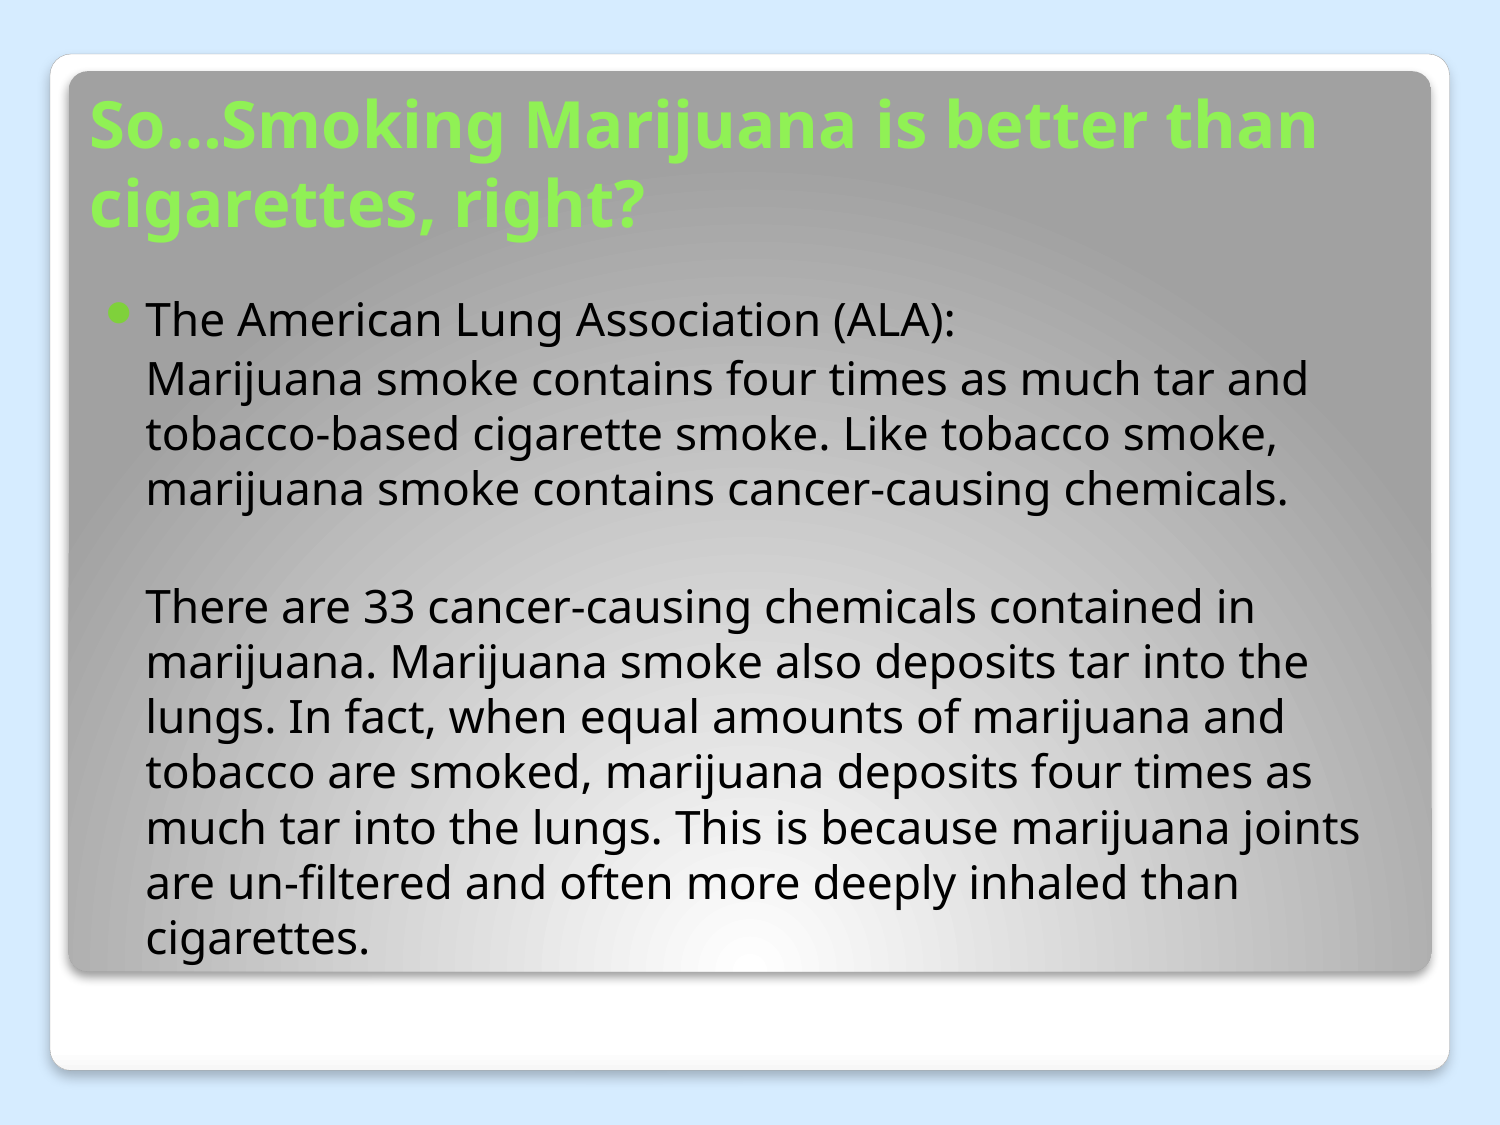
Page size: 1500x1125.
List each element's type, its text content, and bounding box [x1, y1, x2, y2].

list The American Lung Association (ALA): Marijuana smoke contains four times as much tar and tobacco-based cigarette smoke. Like tobacco smoke, marijuana smoke contains cancer-causing chemicals. There are 33 cancer-causing chemicals contained in marijuana. Marijuana smoke also deposits tar into the lungs. In fact, when equal amounts of marijuana and tobacco are smoked, marijuana deposits four times as much tar into the lungs. This is because marijuana joints are un-filtered and often more deeply inhaled than cigarettes. [75, 275, 1425, 975]
title So…Smoking Marijuana is better than cigarettes, right? [75, 75, 1418, 248]
